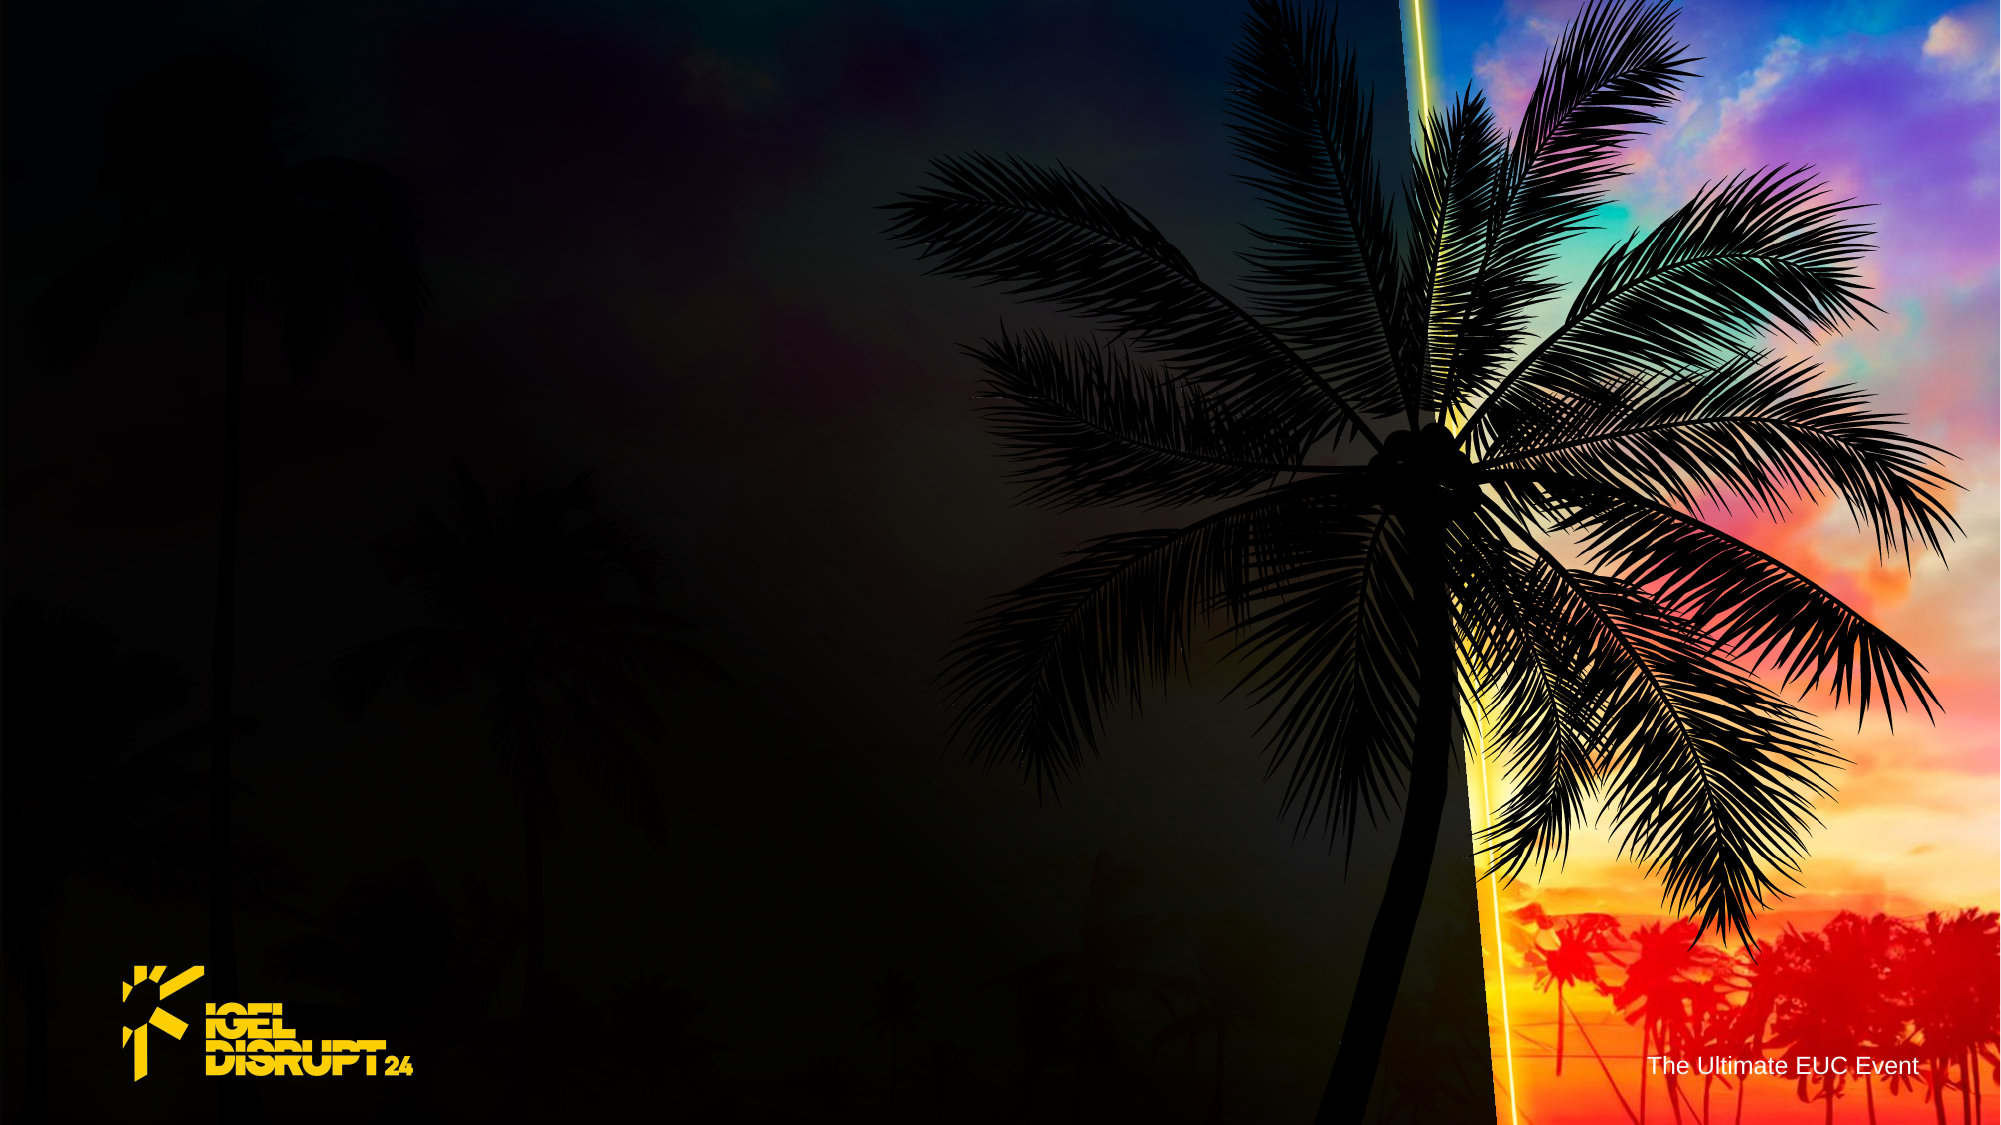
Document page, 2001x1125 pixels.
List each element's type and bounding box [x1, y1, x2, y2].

picture [118, 962, 420, 1082]
picture [863, 0, 2001, 1125]
